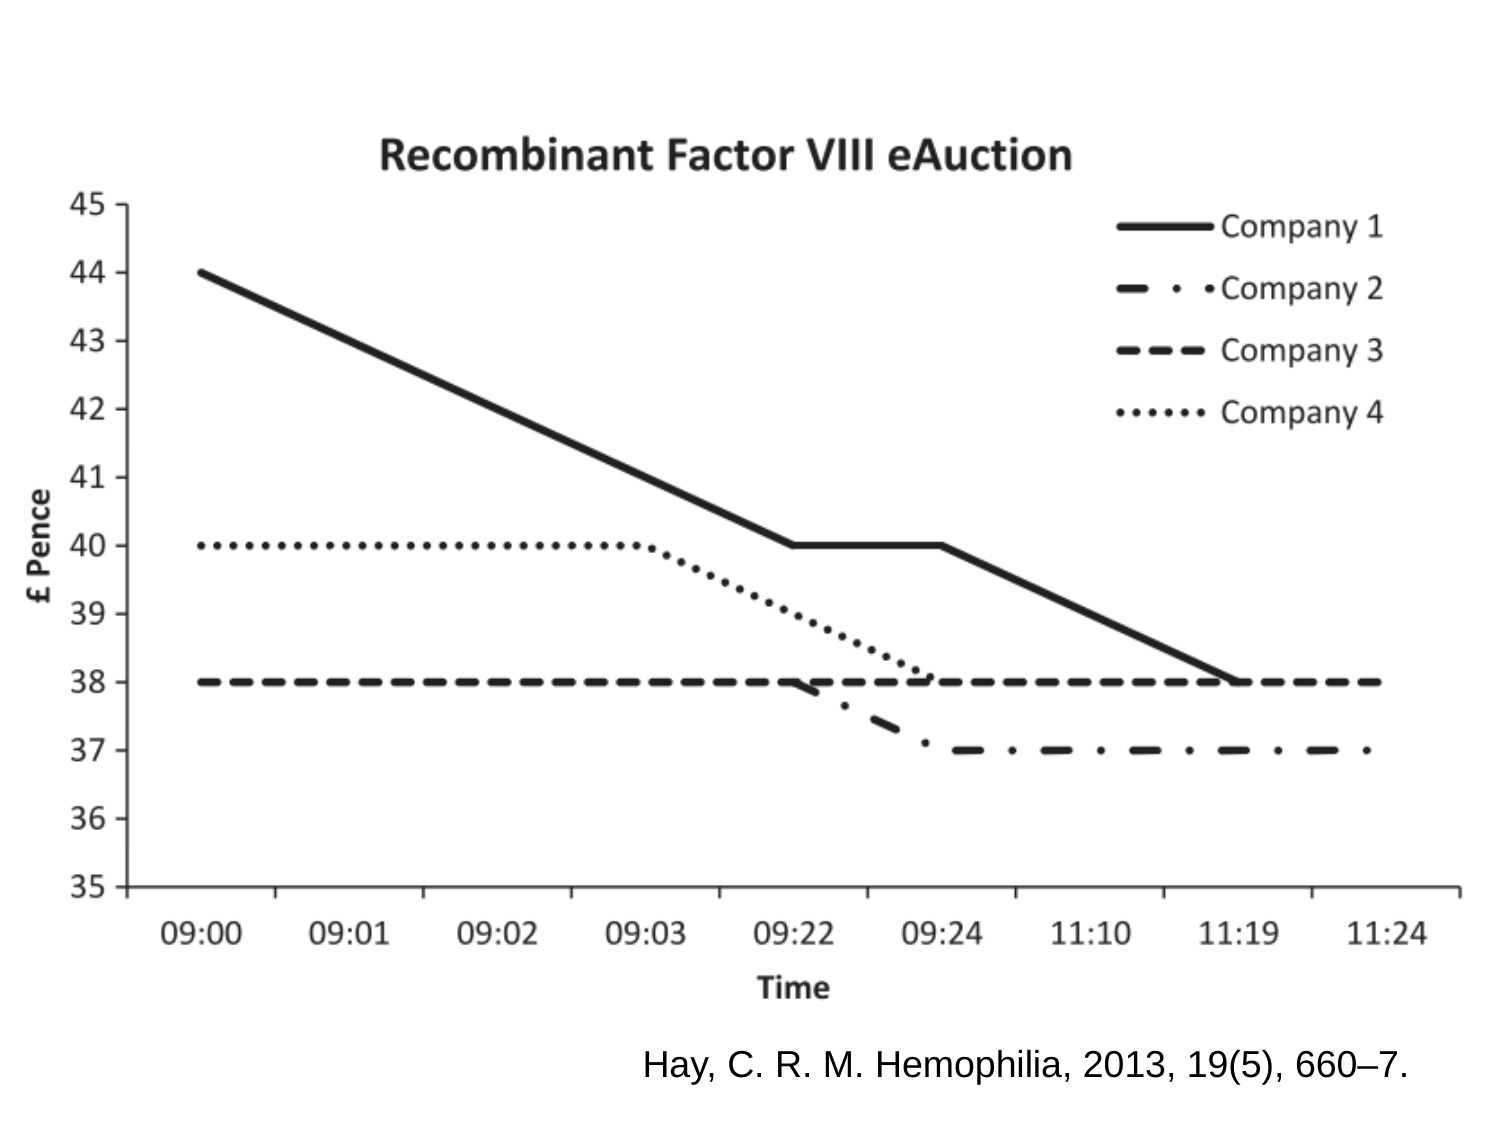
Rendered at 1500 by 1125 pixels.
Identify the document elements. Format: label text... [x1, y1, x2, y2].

text_box Hay, C. R. M. Hemophilia, 2013, 19(5), 660–7. [627, 1042, 1465, 1093]
picture [0, 89, 1500, 1035]
